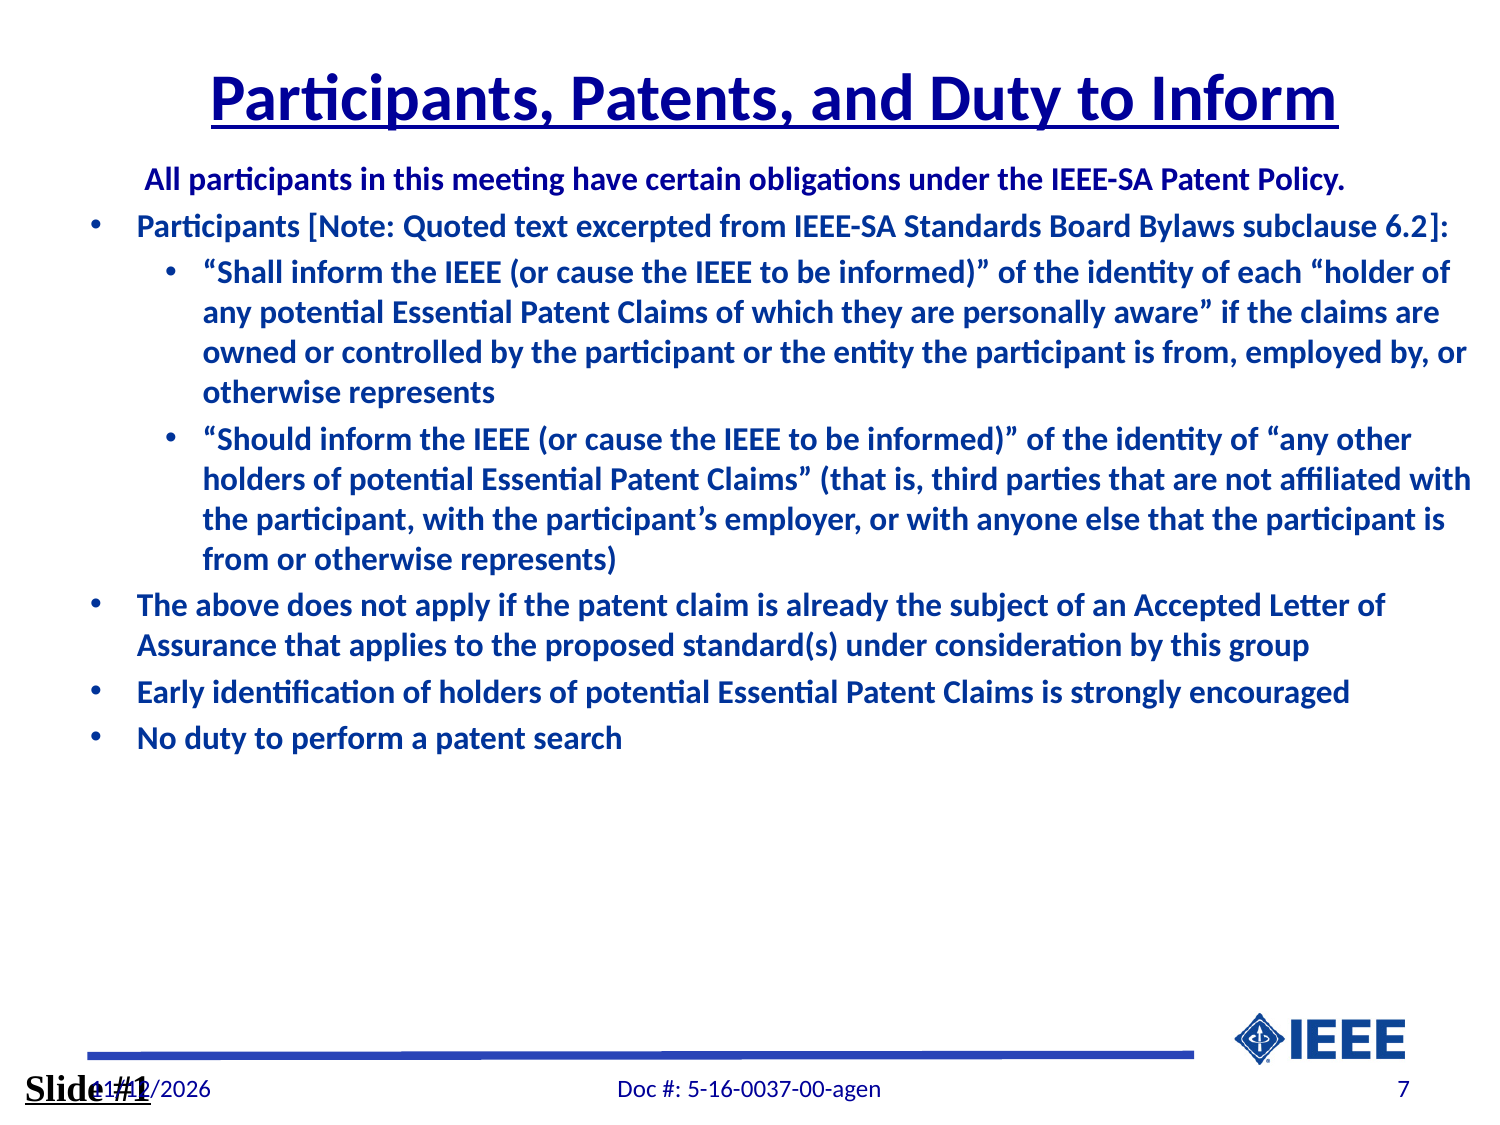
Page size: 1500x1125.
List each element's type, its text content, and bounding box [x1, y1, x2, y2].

text_box Slide #1 [10, 1056, 167, 1116]
slide_number 7 [1074, 1057, 1425, 1118]
picture [1231, 1011, 1406, 1057]
list All participants in this meeting have certain obligations under the IEEE-SA Patent Policy. Participants [Note: Quoted text excerpted from IEEE-SA Standards Board Bylaws subclause 6.2]: “Shall inform the IEEE (or cause the IEEE to be informed)” of the identity of each “holder of any potential Essential Patent Claims of which they are personally aware” if the claims are owned or controlled by the participant or the entity the participant is from, employed by, or otherwise represents “Should inform the IEEE (or cause the IEEE to be informed)” of the identity of “any other holders of potential Essential Patent Claims” (that is, third parties that are not affiliated with the participant, with the participant’s employer, or with anyone else that the participant is from or otherwise represents) The above does not apply if the patent claim is already the subject of an Accepted Letter of Assurance that applies to the proposed standard(s) under consideration by this group Early identification of holders of potential Essential Patent Claims is strongly encouraged No duty to perform a patent search [0, 149, 1500, 950]
footer Doc #: 5-16-0037-00-agen [512, 1057, 988, 1118]
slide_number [75, 1057, 425, 1118]
title Participants, Patents, and Duty to Inform [50, 24, 1500, 149]
